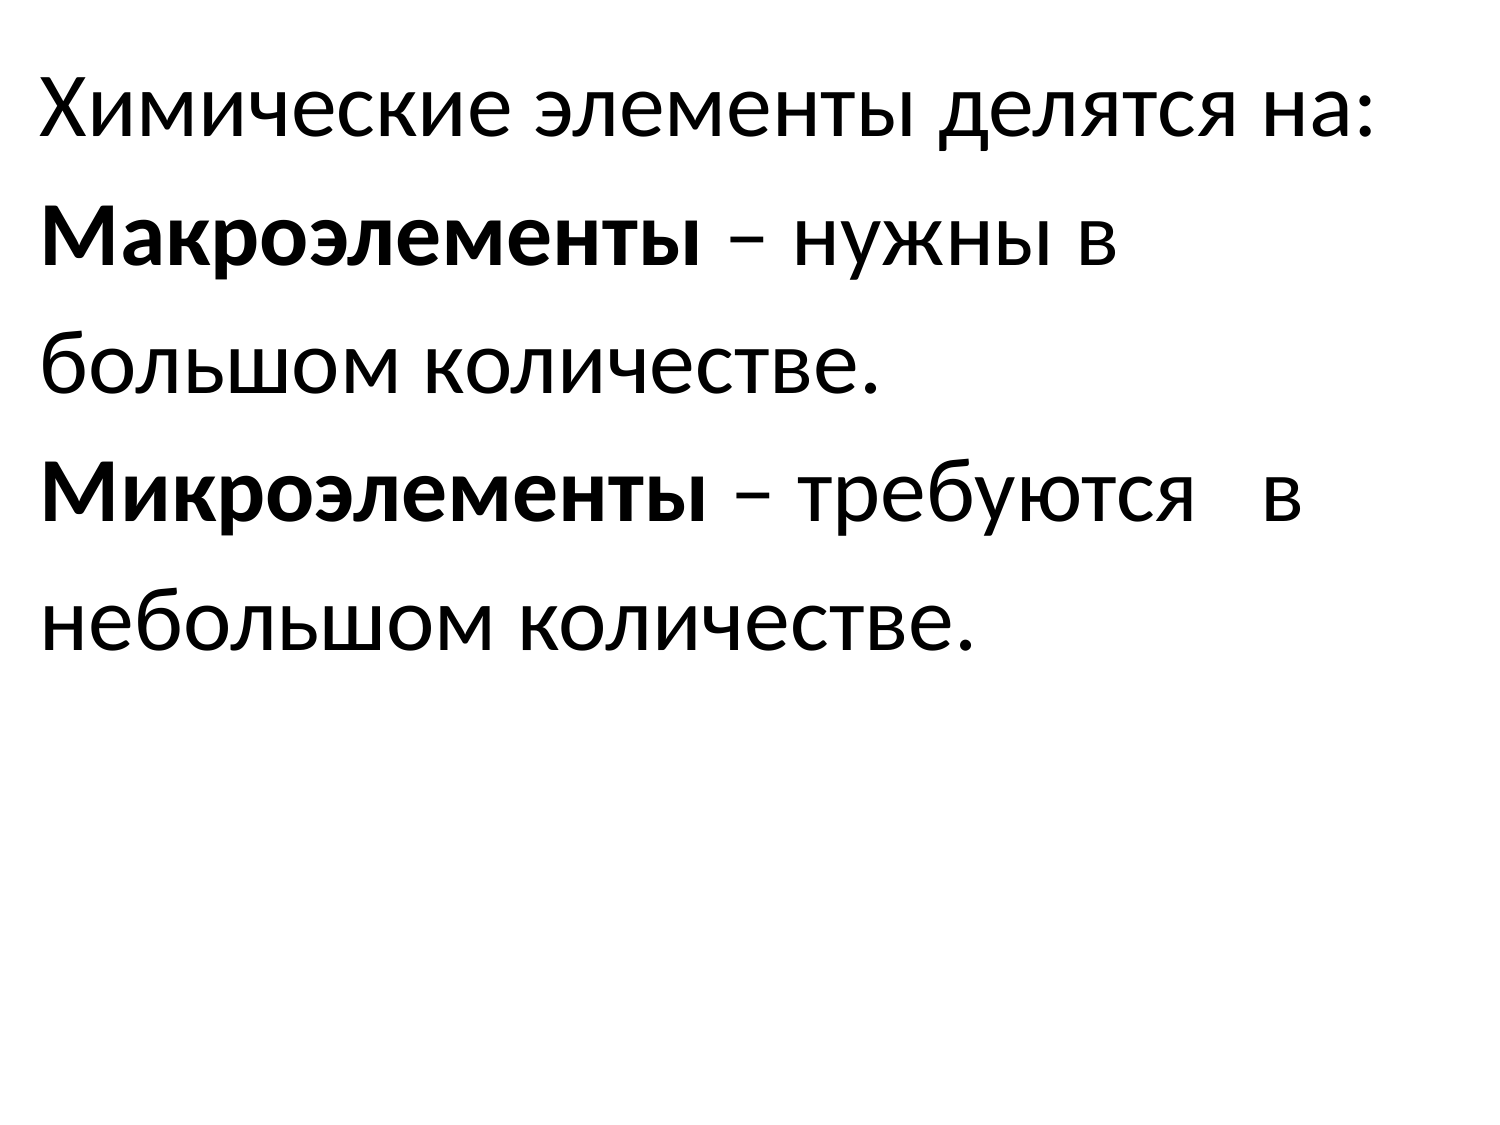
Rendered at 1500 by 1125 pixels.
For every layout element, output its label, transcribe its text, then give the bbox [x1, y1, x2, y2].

list Химические элементы делятся на: Макроэлементы – нужны в большом количестве. Микроэлементы – требуются в небольшом количестве. [24, 37, 1475, 1005]
